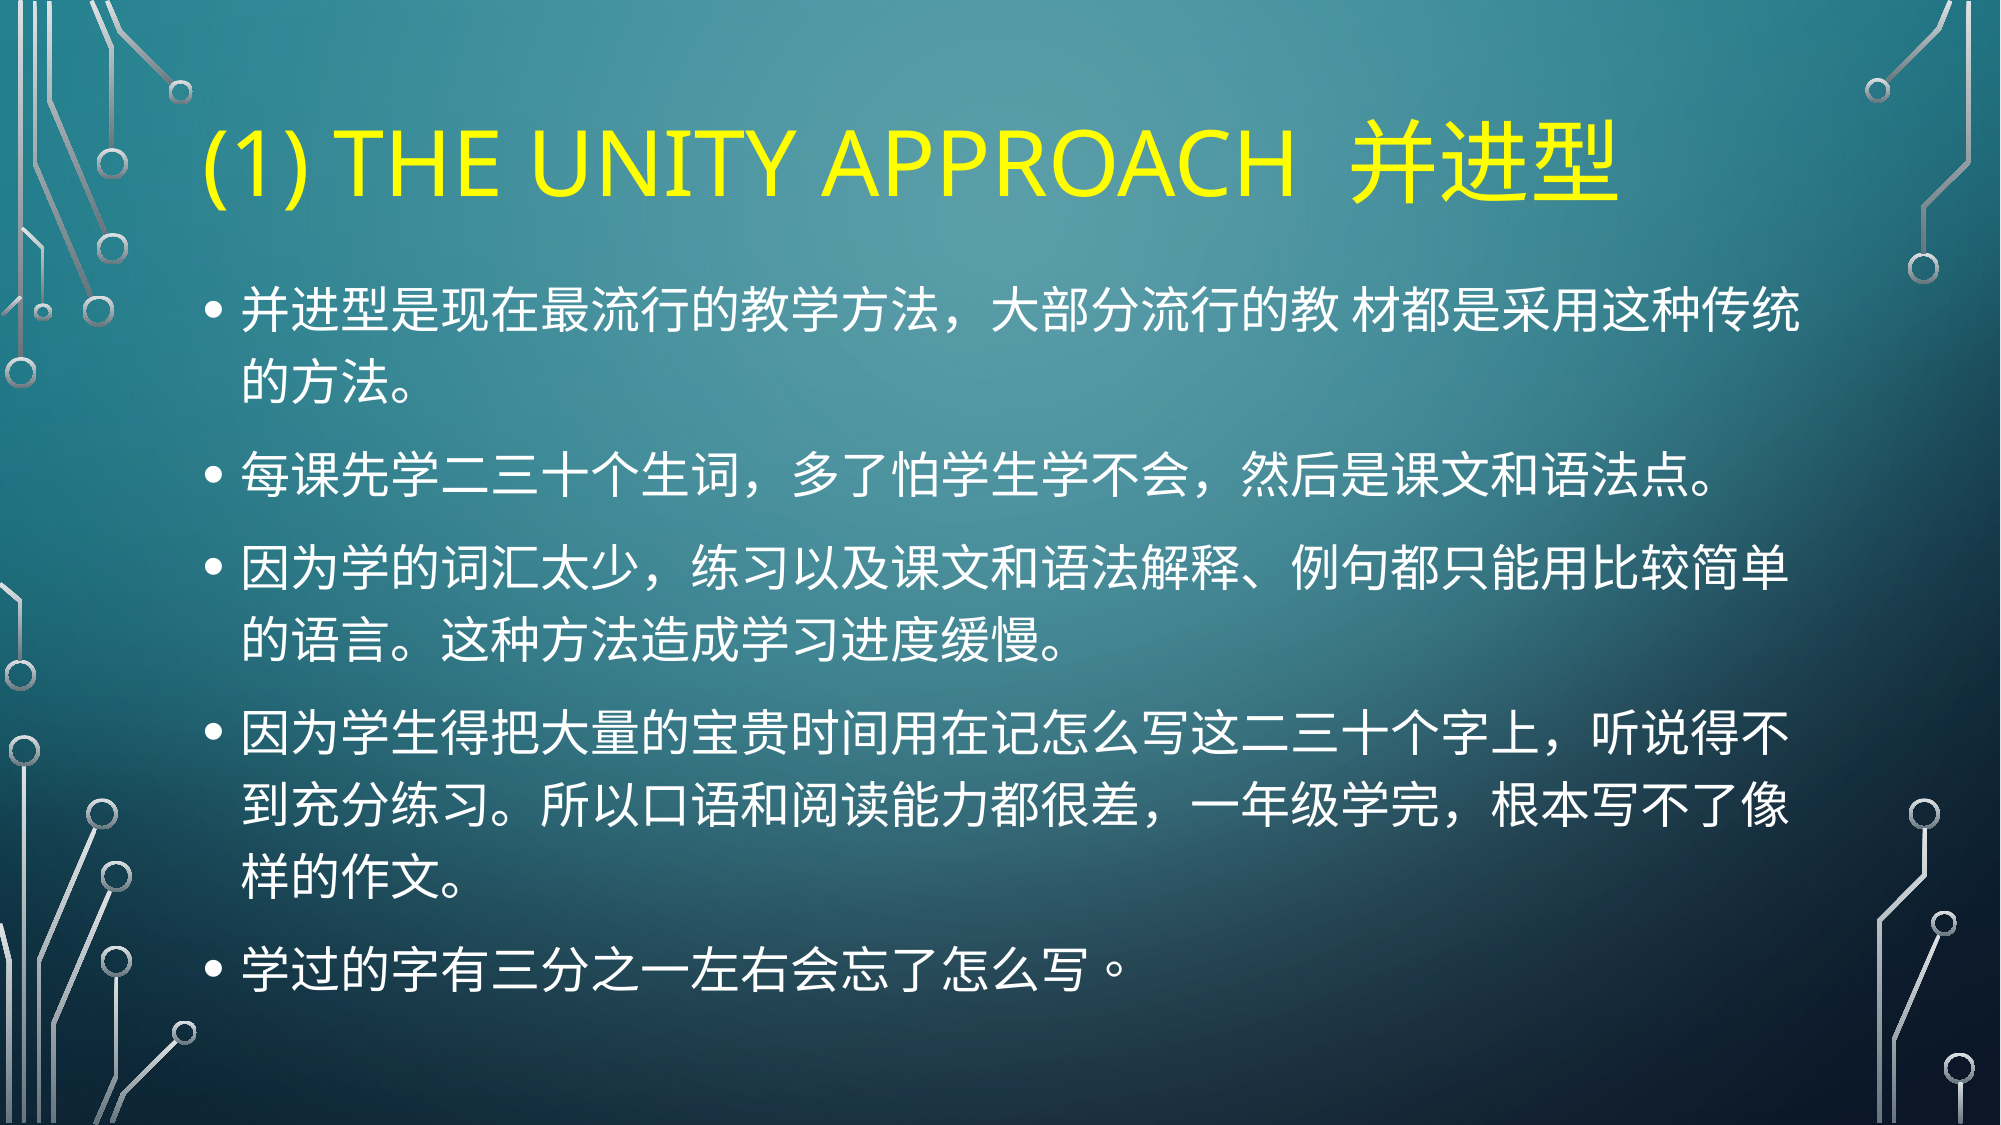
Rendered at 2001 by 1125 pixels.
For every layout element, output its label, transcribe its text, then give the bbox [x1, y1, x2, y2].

list 并进型是现在最流行的教学方法，大部分流行的教 材都是采用这种传统的方法。 每课先学二三十个生词，多了怕学生学不会，然后是课文和语法点。 因为学的词汇太少，练习以及课文和语法解释、例句都只能用比较简单的语言。这种方法造成学习进度缓慢。 因为学生得把大量的宝贵时间用在记怎么写这二三十个字上，听说得不到充分练习。所以口语和阅读能力都很差，一年级学完，根本写不了像样的作文。 学过的字有三分之一左右会忘了怎么写。 [187, 259, 1849, 1065]
title (1) the unity approach 并进型 [187, 45, 1813, 259]
